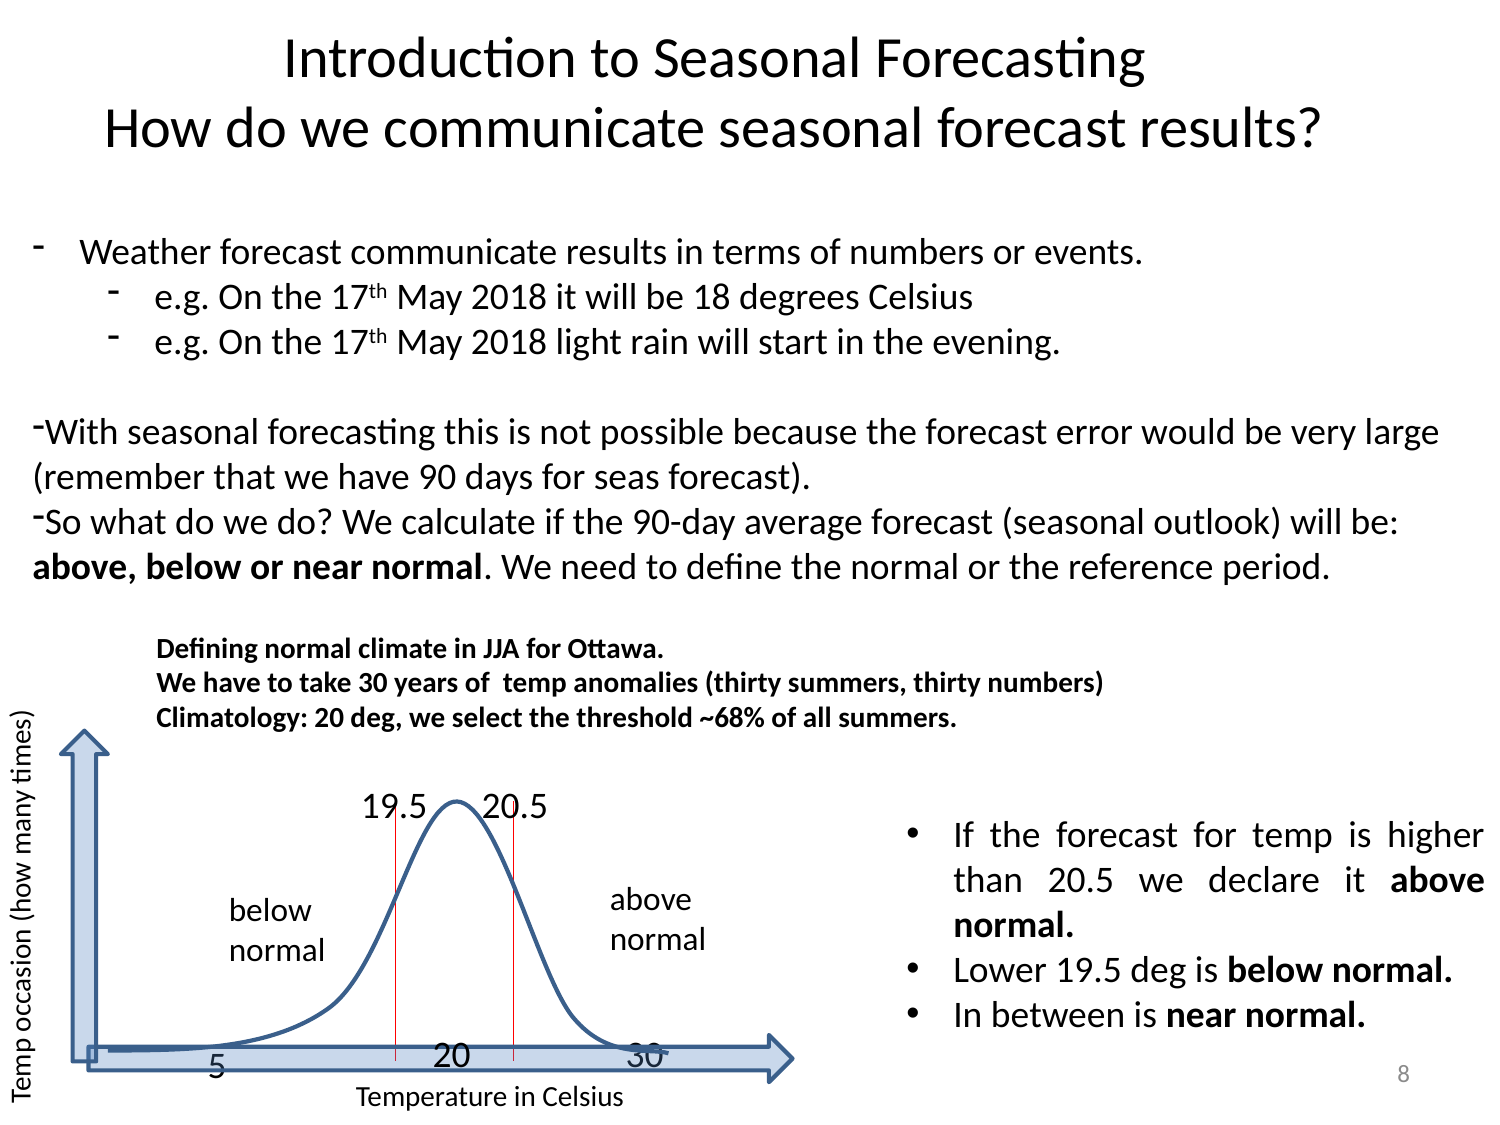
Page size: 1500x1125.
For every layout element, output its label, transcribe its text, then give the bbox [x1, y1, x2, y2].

text_box Defining normal climate in JJA for Ottawa. We have to take 30 years of temp anomalies (thirty summers, thirty numbers) Climatology: 20 deg, we select the threshold ~68% of all summers. [141, 621, 1120, 742]
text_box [0, 692, 793, 1122]
text_box Weather forecast communicate results in terms of numbers or events. e.g. On the 17th May 2018 it will be 18 degrees Celsius e.g. On the 17th May 2018 light rain will start in the evening. With seasonal forecasting this is not possible because the forecast error would be very large (remember that we have 90 days for seas forecast). So what do we do? We calculate if the 90-day average forecast (seasonal outlook) will be: above, below or near normal. We need to define the normal or the reference period. [17, 219, 1500, 595]
slide_number 8 [1074, 1043, 1425, 1103]
text_box Introduction to Seasonal Forecasting How do we communicate seasonal forecast results? [29, 11, 1400, 167]
text_box If the forecast for temp is higher than 20.5 we declare it above normal. Lower 19.5 deg is below normal. In between is near normal. [891, 802, 1500, 1043]
